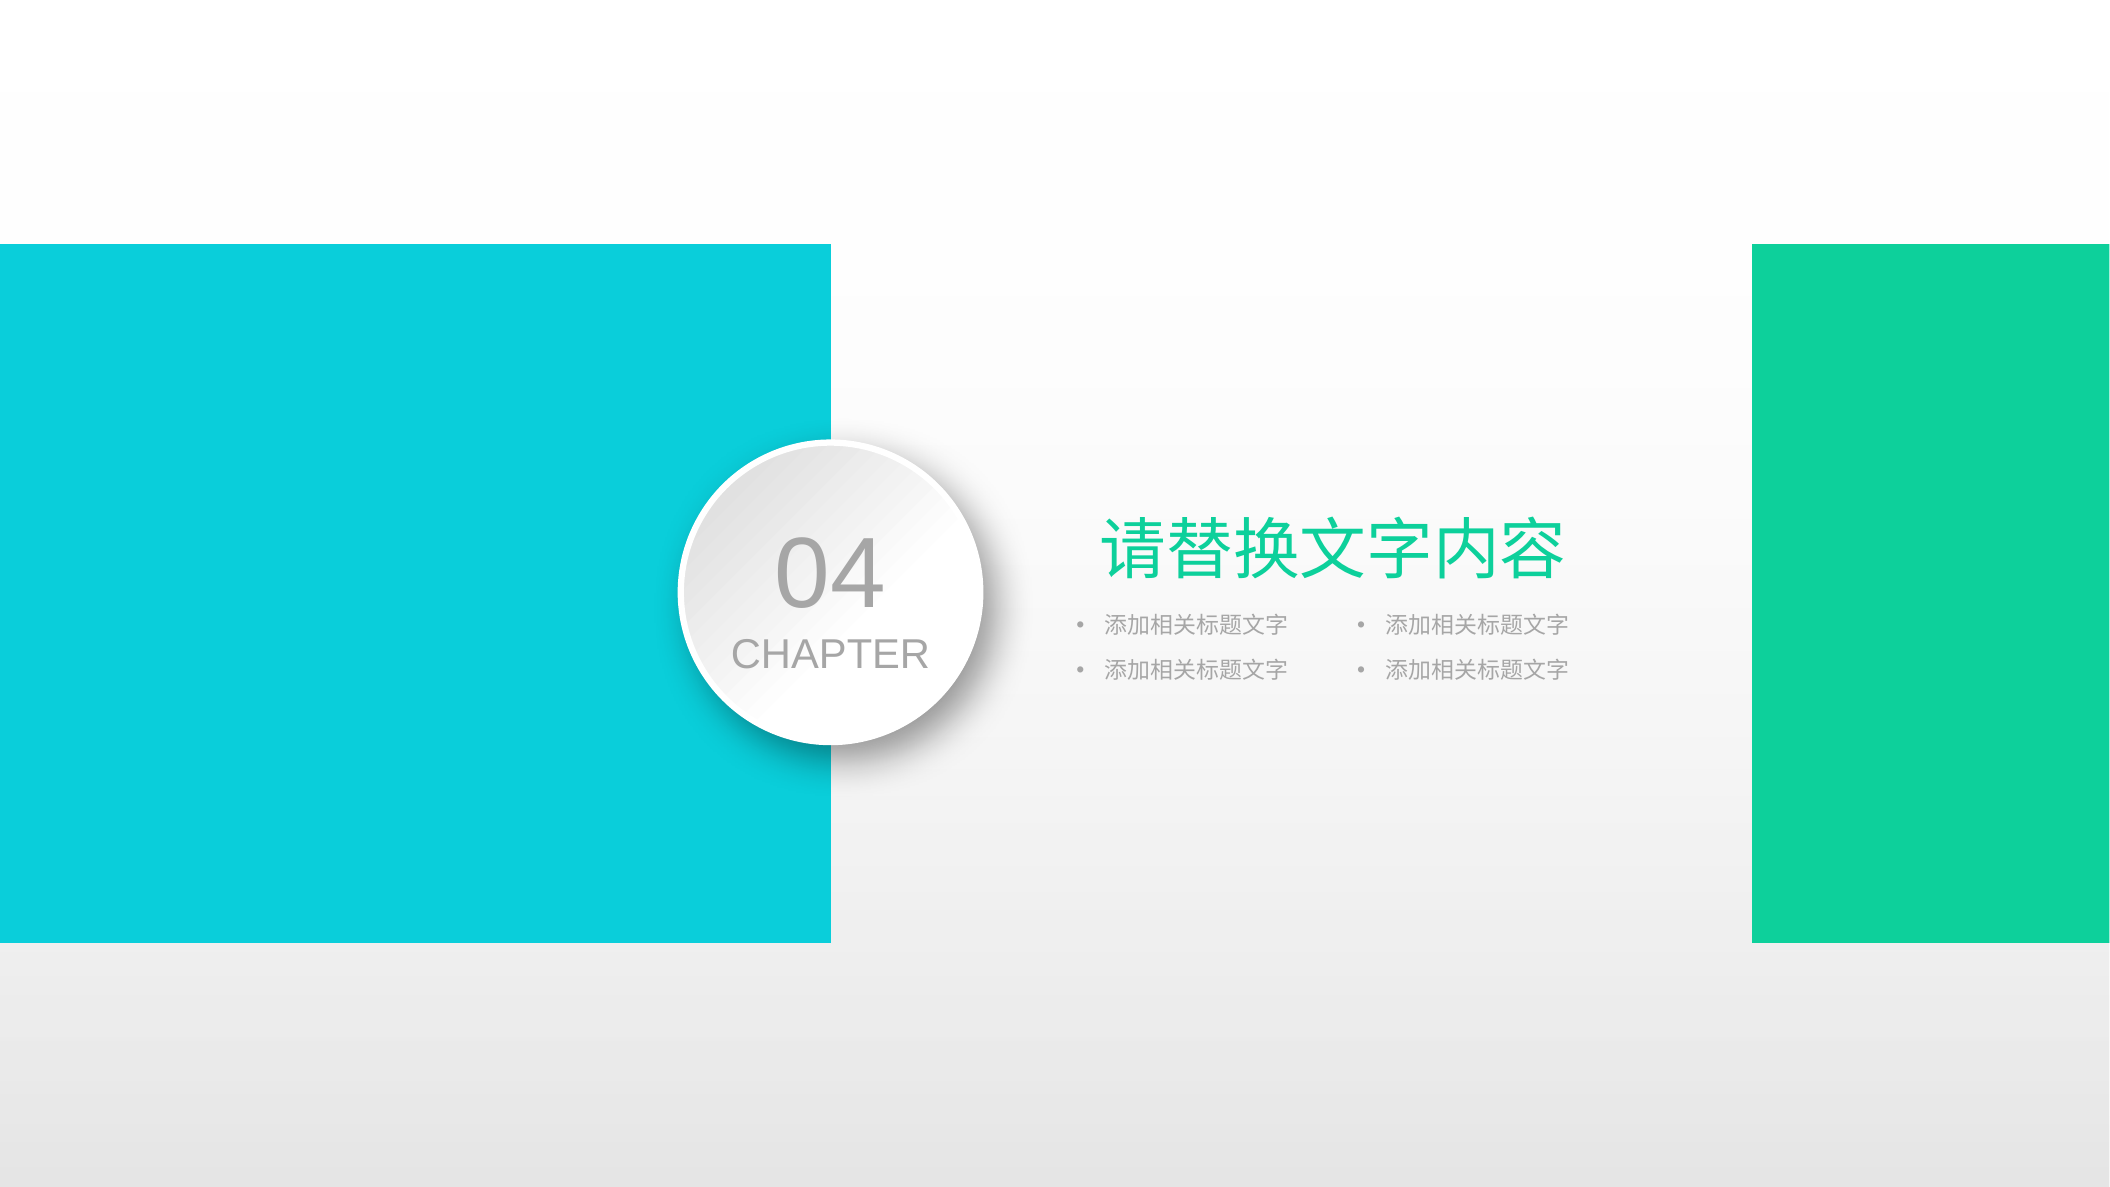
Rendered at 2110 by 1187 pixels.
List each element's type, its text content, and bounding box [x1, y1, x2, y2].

text_box 请替换文字内容 [1071, 482, 1595, 587]
text_box 04 CHAPTER [706, 507, 955, 678]
text_box [1751, 243, 2110, 943]
text_box [679, 441, 982, 744]
text_box 添加相关标题文字 [1061, 603, 1304, 646]
text_box 添加相关标题文字 [1342, 648, 1585, 691]
text_box 添加相关标题文字 [1061, 648, 1304, 691]
text_box [0, 243, 832, 943]
text_box 添加相关标题文字 [1342, 603, 1585, 646]
